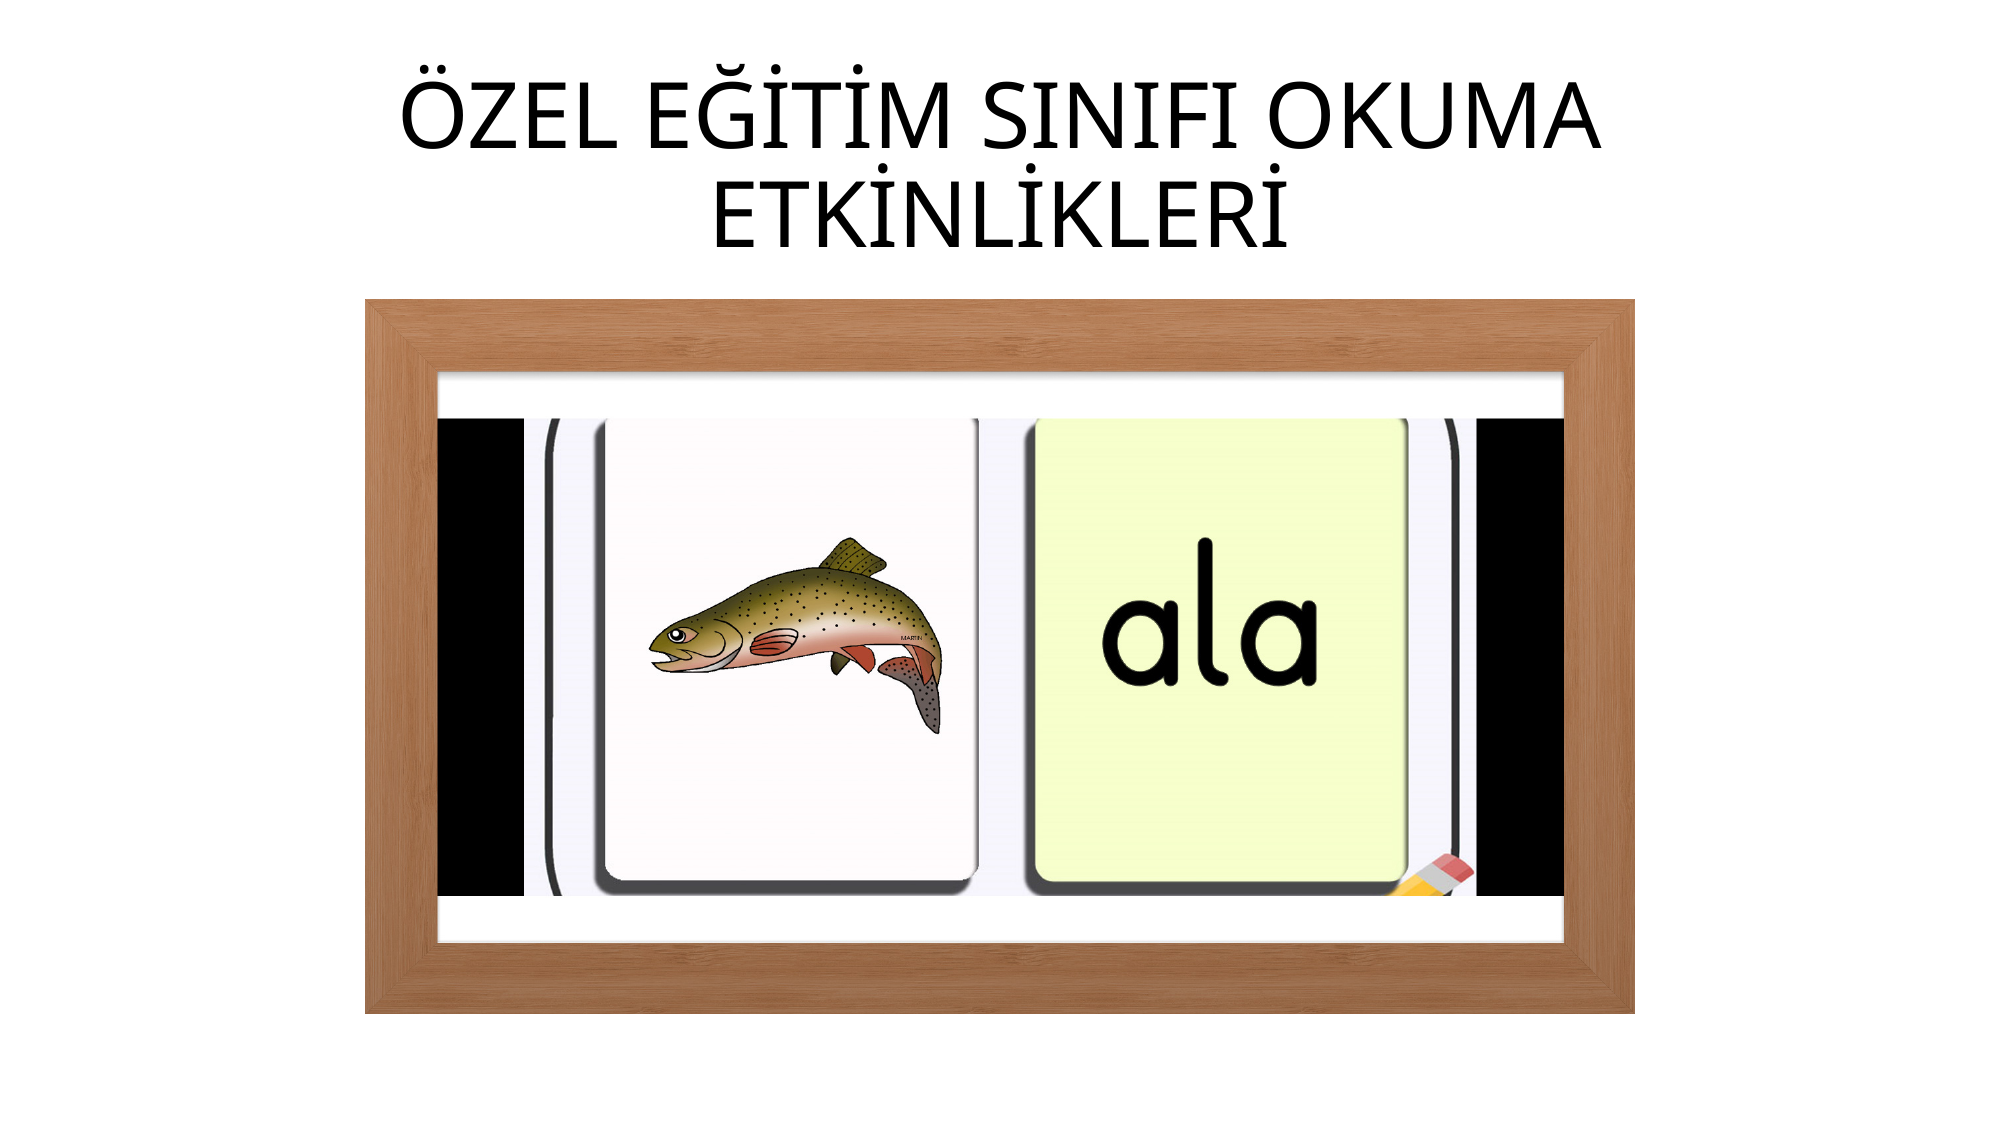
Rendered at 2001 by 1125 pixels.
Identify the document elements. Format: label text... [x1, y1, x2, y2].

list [365, 299, 1635, 1014]
title ÖZEL EĞİTİM SINIFI OKUMA ETKİNLİKLERİ [137, 59, 1863, 278]
